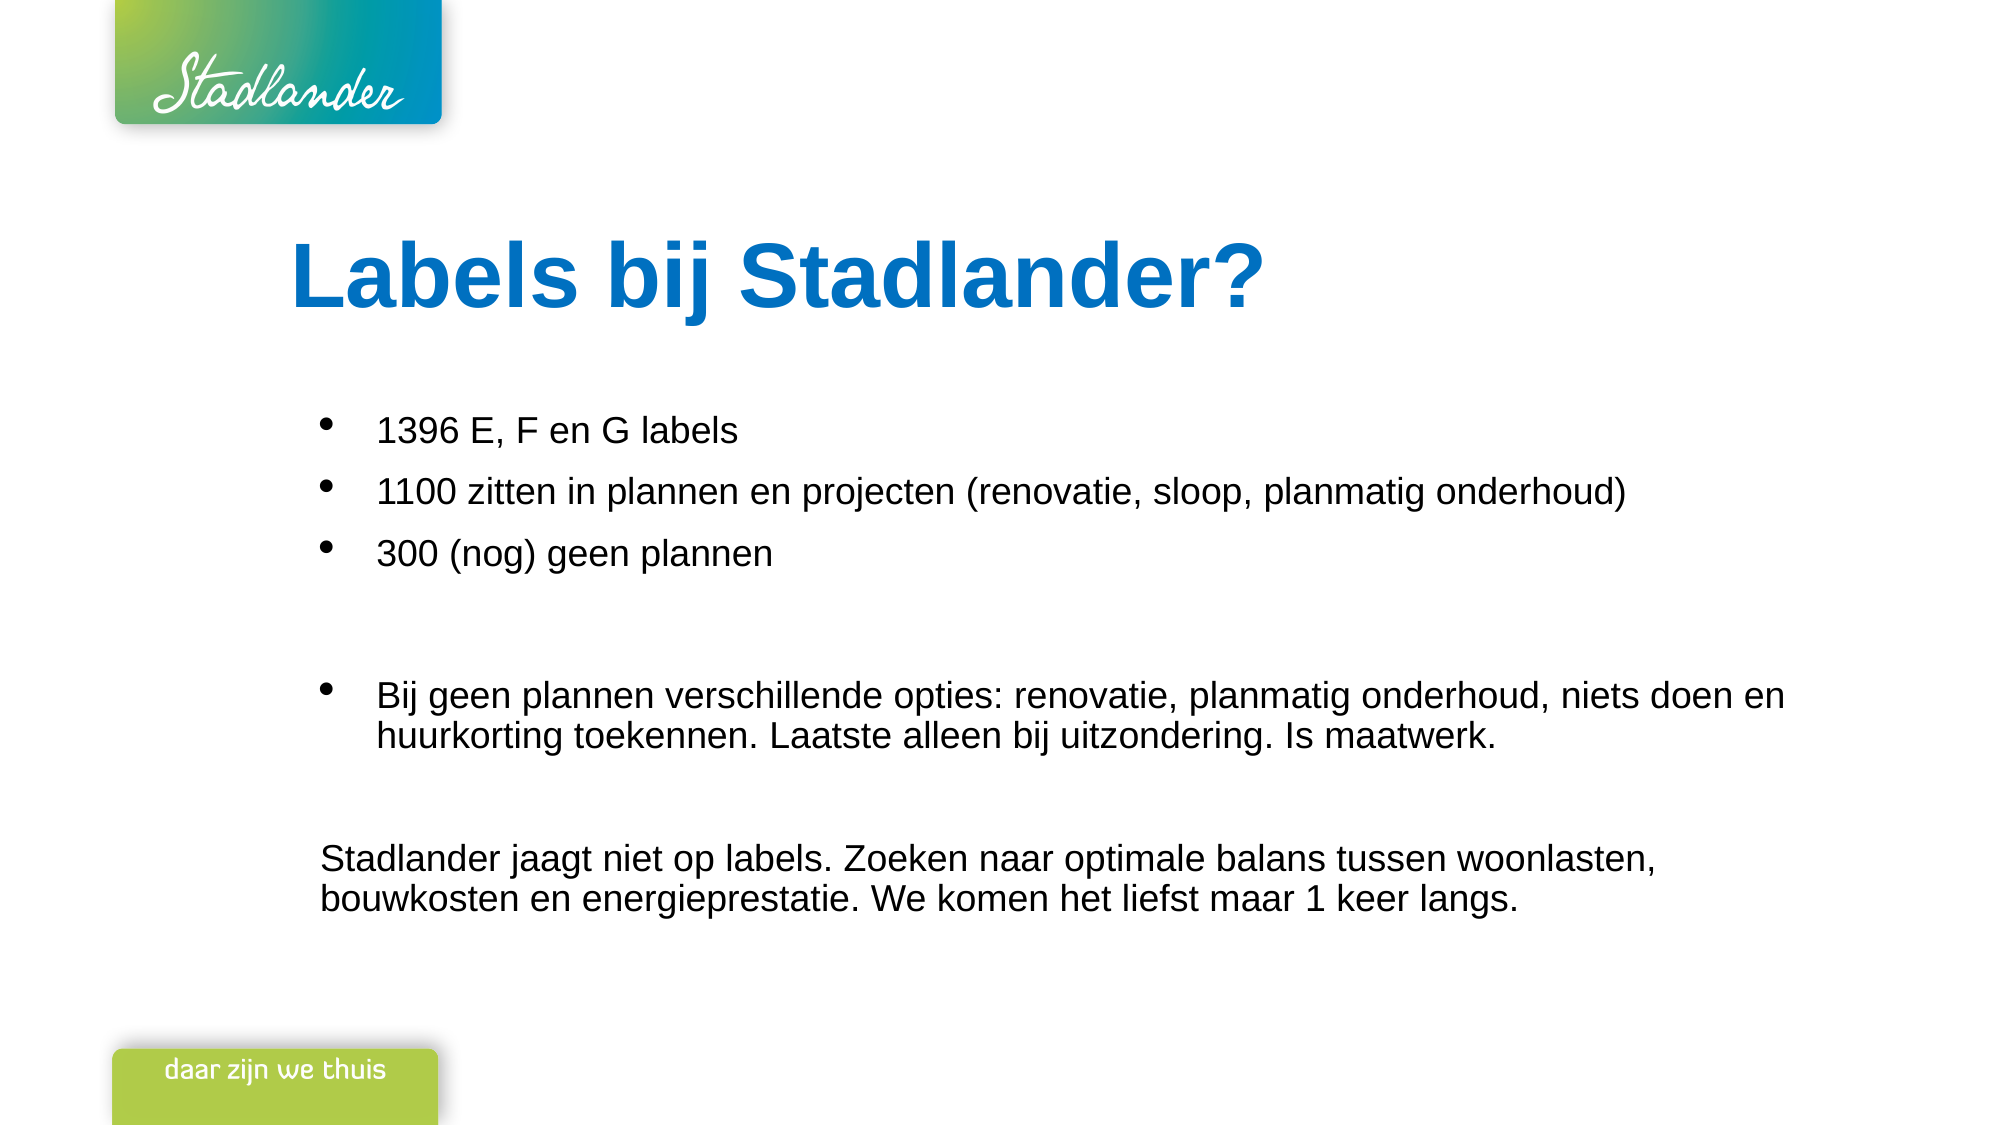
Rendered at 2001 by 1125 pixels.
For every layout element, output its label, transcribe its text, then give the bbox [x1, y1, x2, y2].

list 1396 E, F en G labels 1100 zitten in plannen en projecten (renovatie, sloop, planmatig onderhoud) 300 (nog) geen plannen Bij geen plannen verschillende opties: renovatie, planmatig onderhoud, niets doen en huurkorting toekennen. Laatste alleen bij uitzondering. Is maatwerk. Stadlander jaagt niet op labels. Zoeken naar optimale balans tussen woonlasten, bouwkosten en energieprestatie. We komen het liefst maar 1 keer langs. [305, 403, 1862, 985]
picture [101, 0, 452, 133]
picture [101, 1039, 451, 1125]
title Labels bij Stadlander? [275, 169, 2000, 387]
